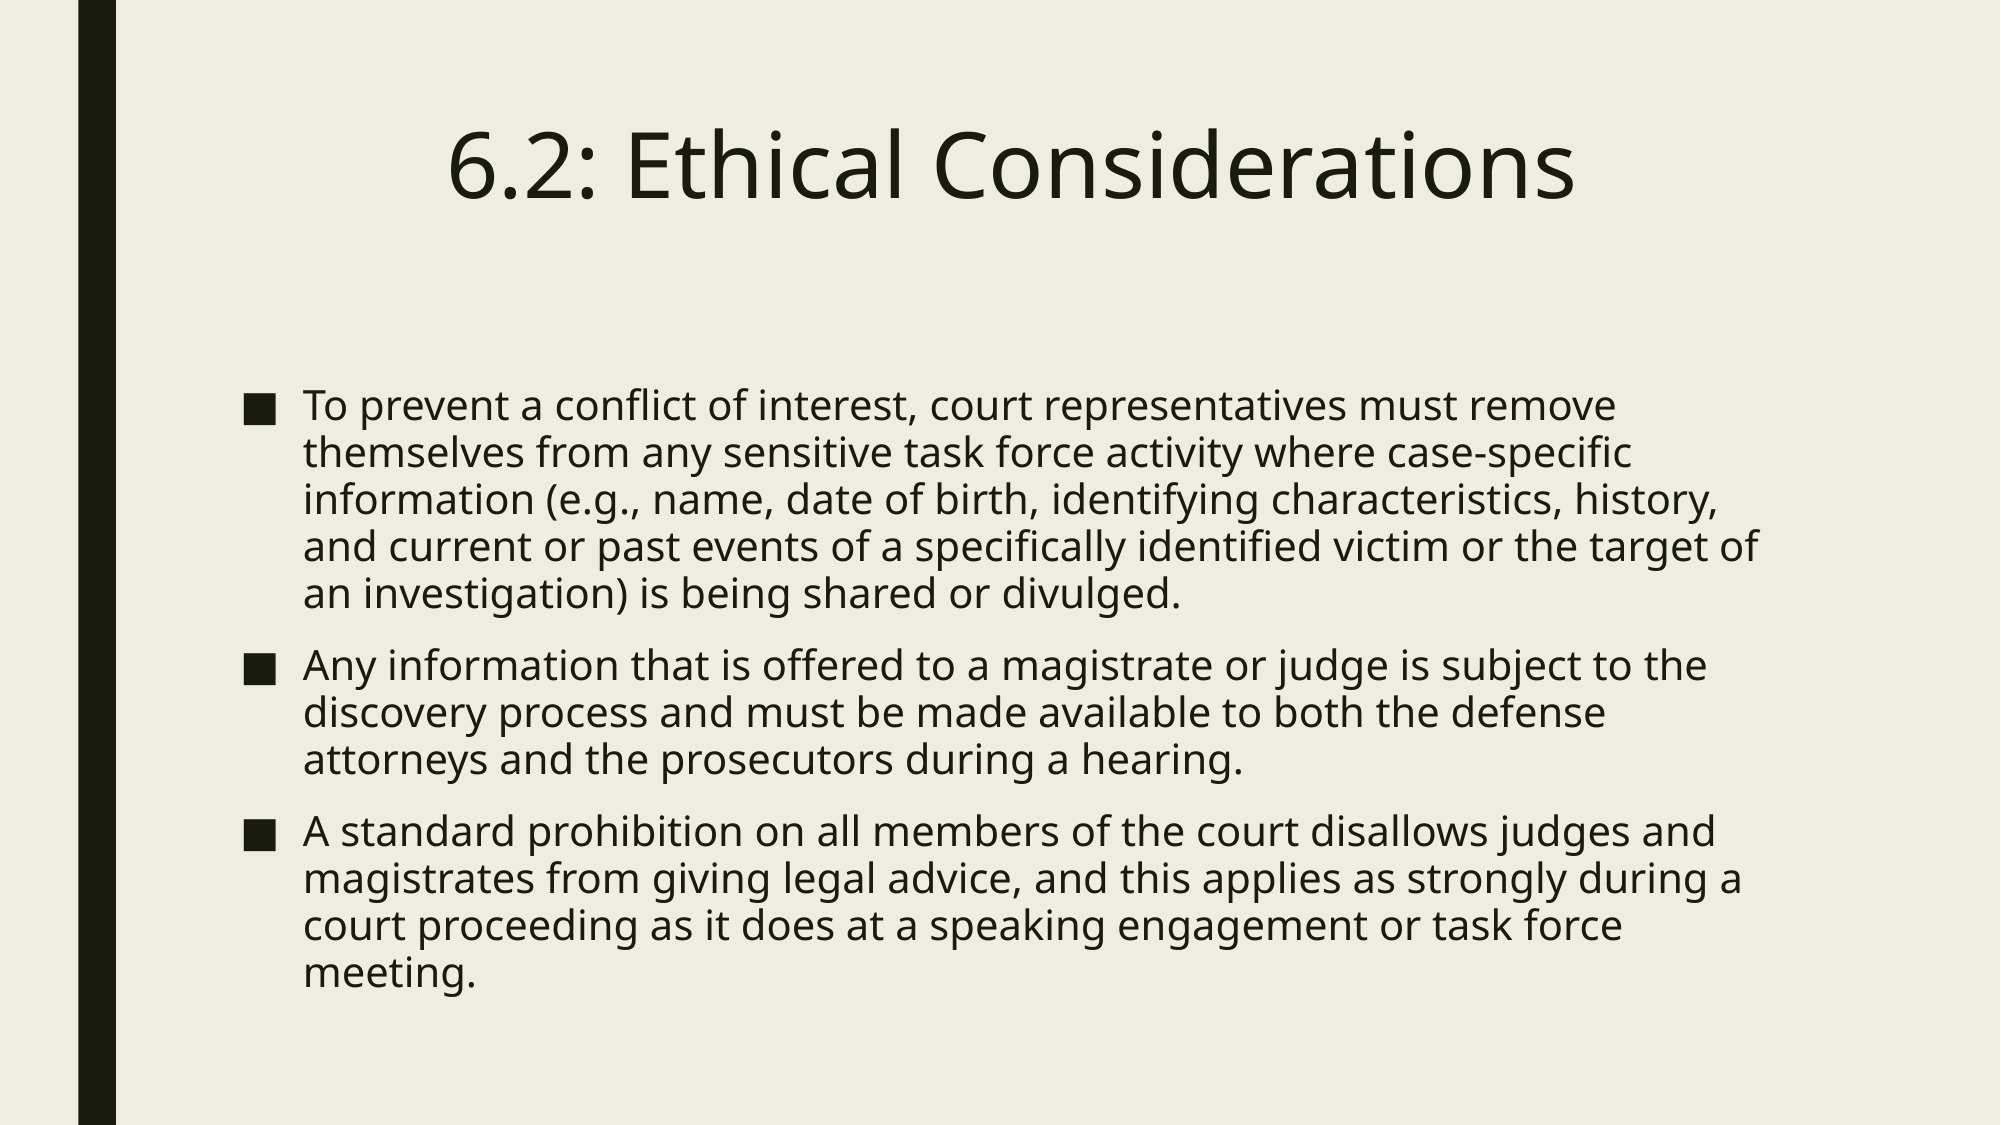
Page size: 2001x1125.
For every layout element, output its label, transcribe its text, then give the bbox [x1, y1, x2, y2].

title 6.2: Ethical Considerations [225, 112, 1800, 357]
list To prevent a conflict of interest, court representatives must remove themselves from any sensitive task force activity where case-specific information (e.g., name, date of birth, identifying characteristics, history, and current or past events of a specifically identified victim or the target of an investigation) is being shared or divulged. Any information that is offered to a magistrate or judge is subject to the discovery process and must be made available to both the defense attorneys and the prosecutors during a hearing. A standard prohibition on all members of the court disallows judges and magistrates from giving legal advice, and this applies as strongly during a court proceeding as it does at a speaking engagement or task force meeting. [225, 375, 1800, 963]
